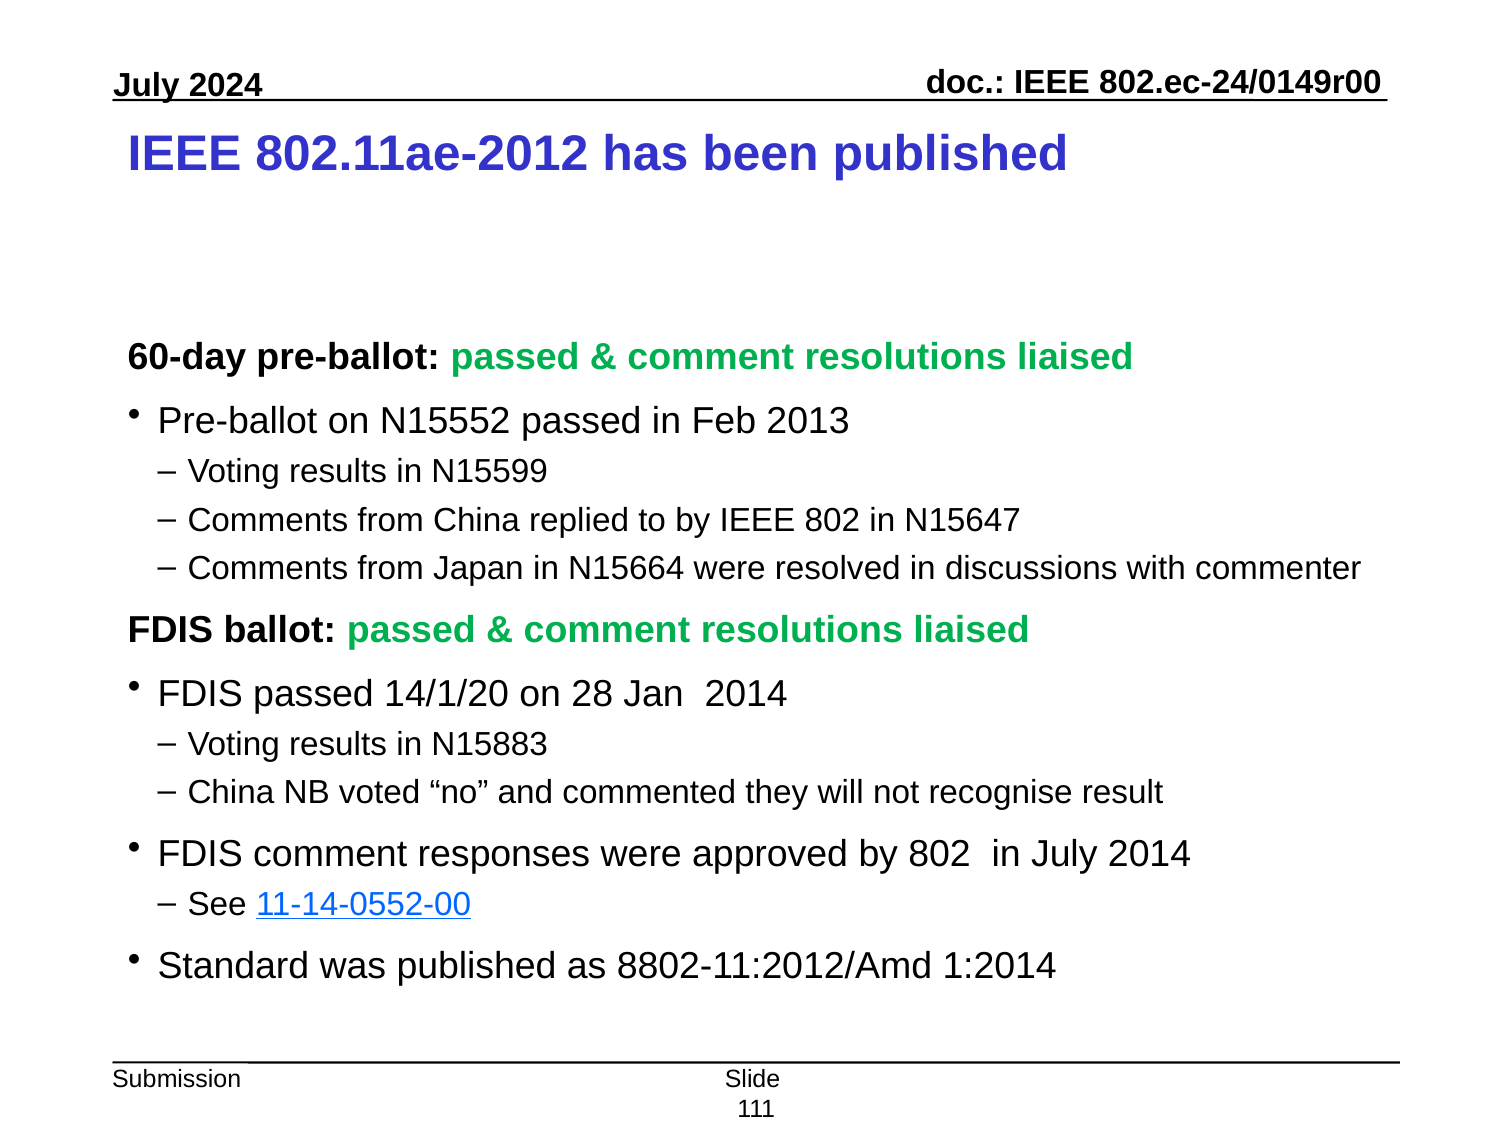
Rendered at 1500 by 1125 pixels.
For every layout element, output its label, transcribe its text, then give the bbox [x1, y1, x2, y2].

title IEEE 802.11ae-2012 has been published [112, 112, 1475, 288]
slide_number Slide 111 [709, 1061, 803, 1093]
list 60-day pre-ballot: passed & comment resolutions liaised Pre-ballot on N15552 passed in Feb 2013 Voting results in N15599 Comments from China replied to by IEEE 802 in N15647 Comments from Japan in N15664 were resolved in discussions with commenter FDIS ballot: passed & comment resolutions liaised FDIS passed 14/1/20 on 28 Jan 2014 Voting results in N15883 China NB voted “no” and commented they will not recognise result FDIS comment responses were approved by 802 in July 2014 See 11-14-0552-00 Standard was published as 8802-11:2012/Amd 1:2014 [112, 324, 1388, 1000]
